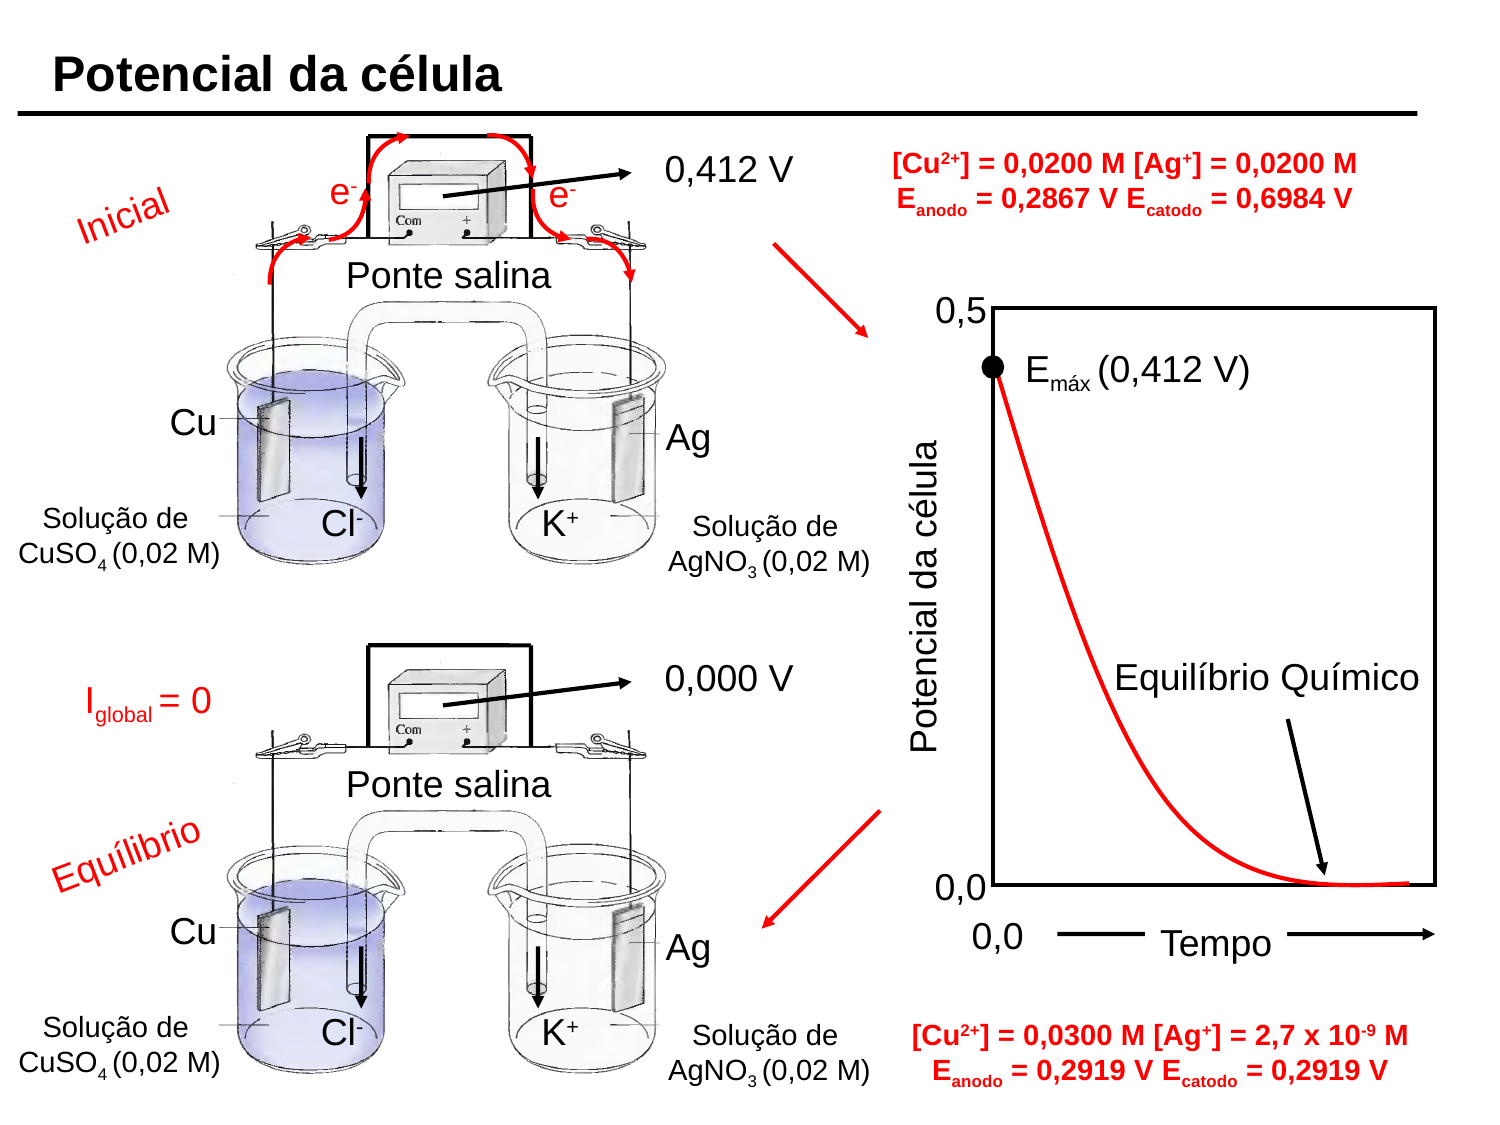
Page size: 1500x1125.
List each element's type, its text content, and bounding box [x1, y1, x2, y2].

text_box Cu [154, 899, 219, 960]
text_box [992, 308, 1436, 886]
text_box [761, 810, 880, 929]
text_box Solução de AgNO3 (0,02 M) [653, 1009, 886, 1125]
text_box [1287, 718, 1328, 876]
text_box [983, 357, 1003, 377]
text_box Cu [154, 390, 219, 451]
text_box [998, 372, 1219, 677]
text_box 0,5 [920, 278, 1002, 339]
text_box Potencial da célula [891, 425, 952, 770]
text_box Iglobal = 0 [69, 668, 219, 735]
text_box Equilíbrio Químico [1099, 645, 1435, 705]
text_box Tempo [1145, 911, 1288, 971]
text_box [1111, 705, 1410, 886]
text_box Ag [666, 405, 727, 466]
text_box 0,0 [919, 855, 1002, 916]
text_box Solução de AgNO3 (0,02 M) [653, 500, 886, 590]
text_box Equílibrio [28, 791, 219, 914]
text_box Emáx (0,412 V) [1010, 337, 1266, 404]
text_box Ag [666, 915, 727, 975]
text_box [487, 135, 524, 153]
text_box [219, 153, 666, 565]
text_box 0,000 V [649, 646, 809, 707]
text_box Inicial [53, 164, 192, 265]
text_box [219, 662, 666, 1074]
text_box 0,412 V [649, 137, 749, 197]
text_box [Cu2+] = 0,0300 M [Ag+] = 2,7 x 10-9 M Eanodo = 0,2919 V Ecatodo = 0,2919 V [785, 1009, 1500, 1099]
text_box [376, 131, 411, 153]
text_box [1288, 927, 1436, 941]
text_box [Cu2+] = 0,0200 M [Ag+] = 0,0200 M Eanodo = 0,2867 V Ecatodo = 0,6984 V [749, 137, 1500, 227]
text_box Solução de CuSO4 (0,02 M) [3, 492, 236, 582]
text_box Potencial da célula [38, 34, 518, 109]
text_box [773, 243, 869, 338]
text_box Solução de CuSO4 (0,02 M) [3, 1001, 236, 1091]
text_box 0,0 [956, 904, 1039, 965]
